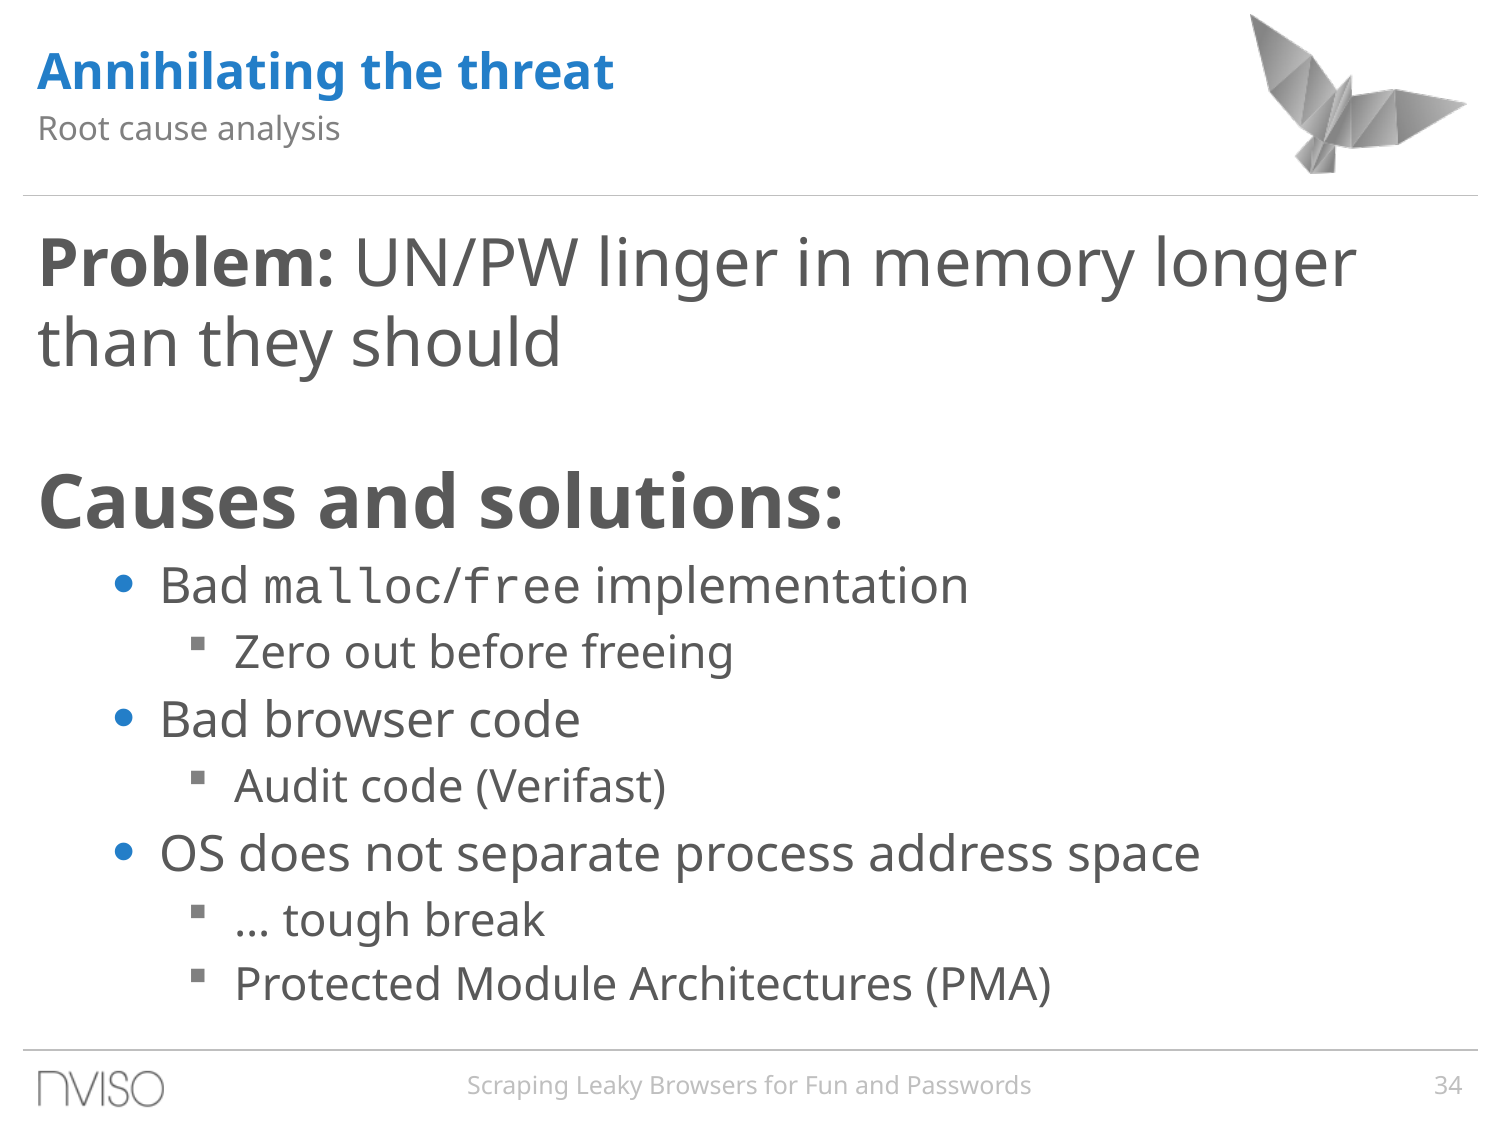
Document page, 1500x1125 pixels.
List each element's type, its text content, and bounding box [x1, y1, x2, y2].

list Problem: UN/PW linger in memory longer than they should Causes and solutions: Bad malloc/free implementation Zero out before freeing Bad browser code Audit code (Verifast) OS does not separate process address space … tough break Protected Module Architectures (PMA) [22, 212, 1472, 1038]
list Root cause analysis [22, 99, 1215, 186]
list Annihilating the threat [22, 37, 1215, 99]
slide_number 34 [1348, 1062, 1478, 1104]
footer Scraping Leaky Browsers for Fun and Passwords [228, 1062, 1272, 1104]
picture [37, 1065, 175, 1110]
picture [1250, 14, 1467, 174]
